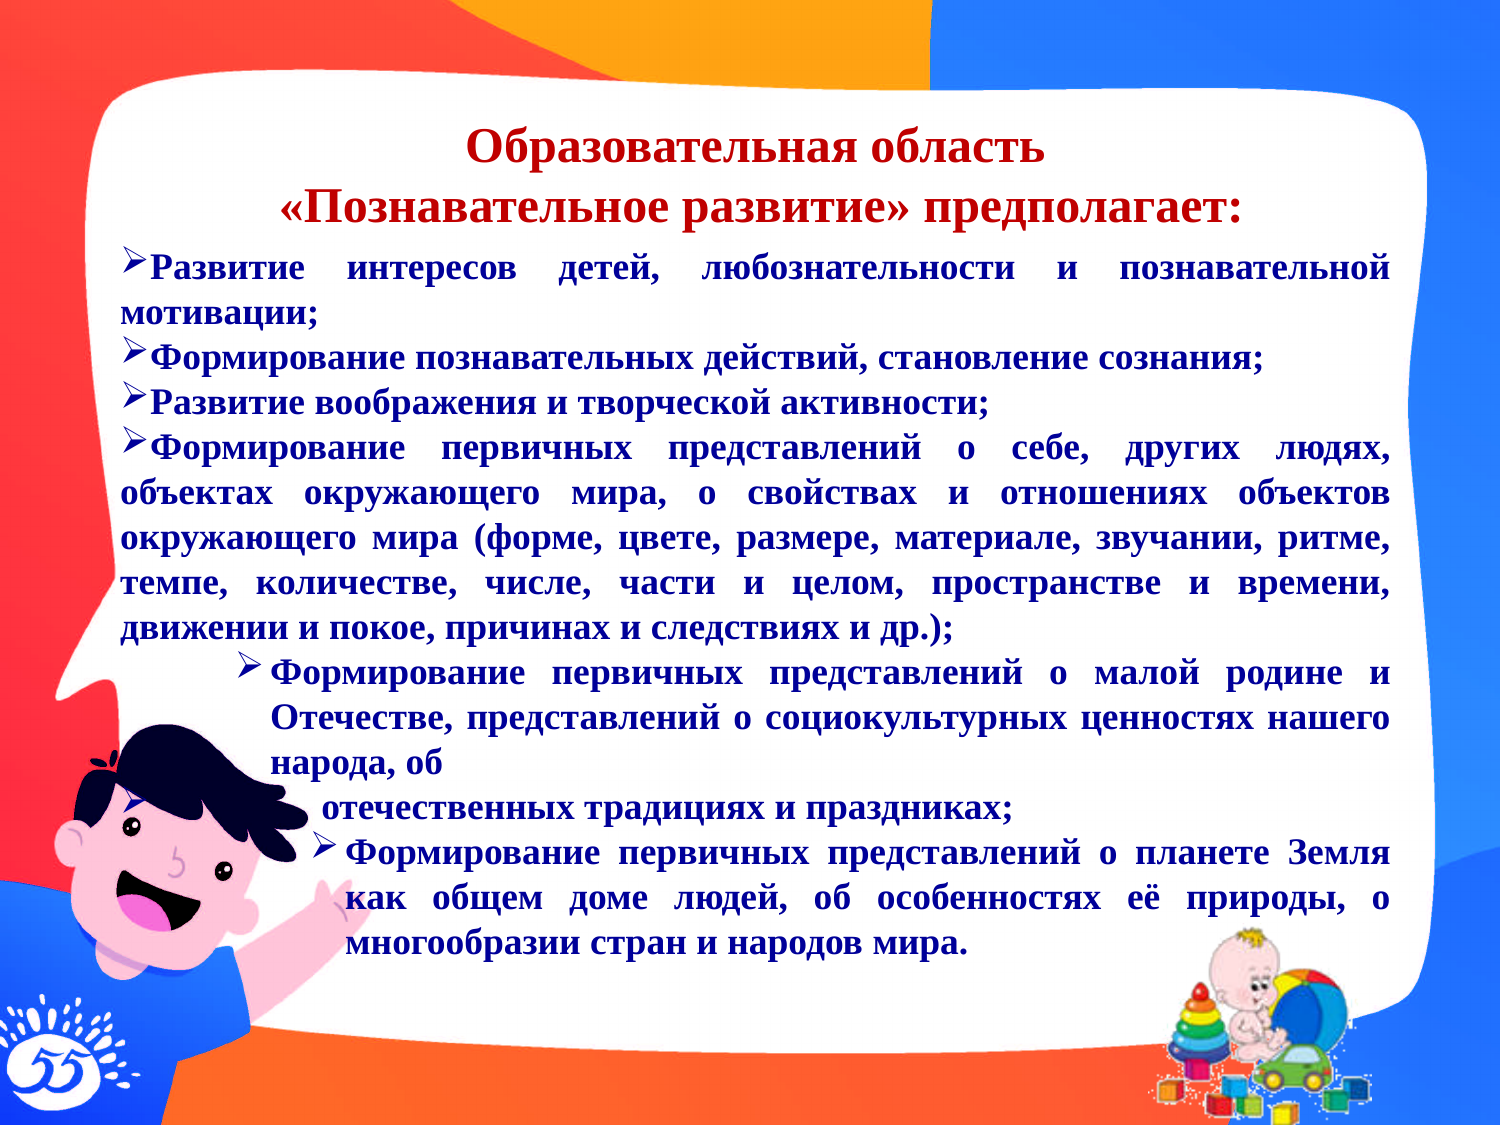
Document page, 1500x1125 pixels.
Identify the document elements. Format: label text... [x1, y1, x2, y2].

text_box Образовательная область «Познавательное развитие» предполагает: [117, 105, 1407, 234]
picture [0, 0, 1500, 1125]
text_box Развитие интересов детей, любознательности и познавательной мотивации; Формирование познавательных действий, становление сознания; Развитие воображения и творческой активности; Формирование первичных представлений о себе, других людях, объектах окружающего мира, о свойствах и отношениях объектов окружающего мира (форме, цвете, размере, материале, звучании, ритме, темпе, количестве, числе, части и целом, пространстве и времени, движении и покое, причинах и следствиях и др.); Формирование первичных представлений о малой родине и Отечестве, представлений о социокультурных ценностях нашего народа, об отечественных традициях и праздниках; Формирование первичных представлений о планете Земля как общем доме людей, об особенностях её природы, о многообразии стран и народов мира. [105, 234, 1407, 970]
